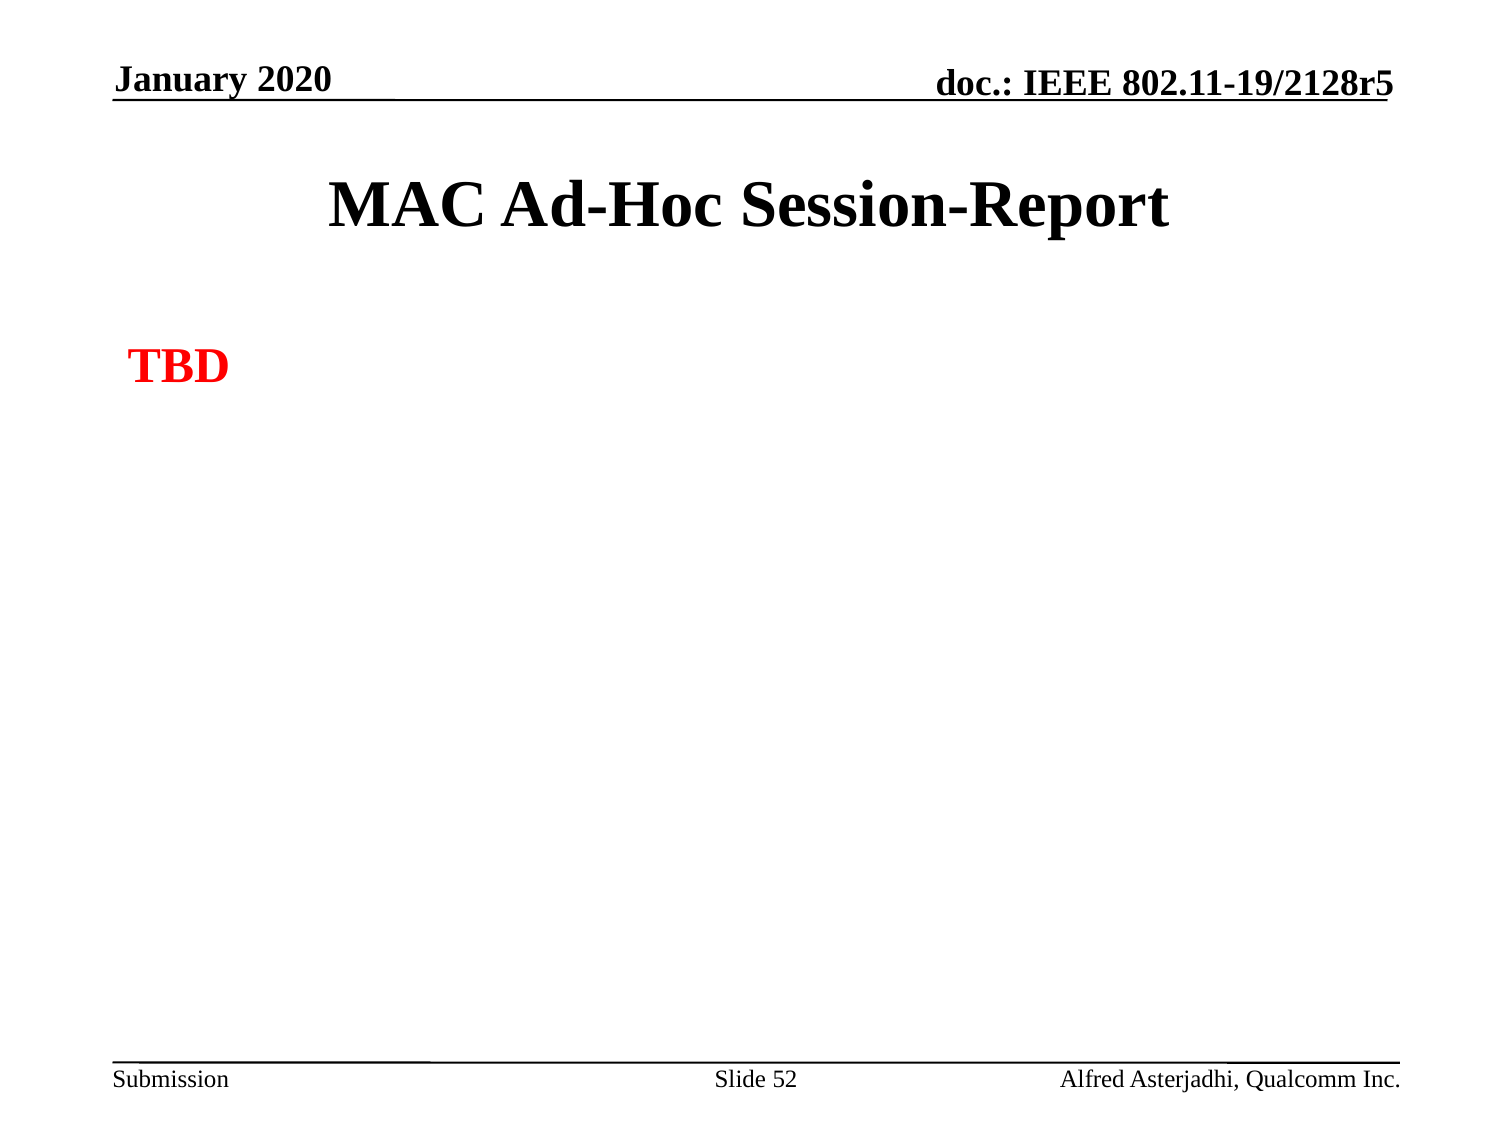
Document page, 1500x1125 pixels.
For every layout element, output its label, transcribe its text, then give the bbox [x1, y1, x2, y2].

slide_number Slide 52 [712, 1061, 800, 1123]
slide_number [114, 54, 493, 100]
list TBD [112, 324, 1388, 1000]
title MAC Ad-Hoc Session-Report [112, 112, 1388, 288]
footer Alfred Asterjadhi, Qualcomm Inc. [878, 1061, 1402, 1093]
